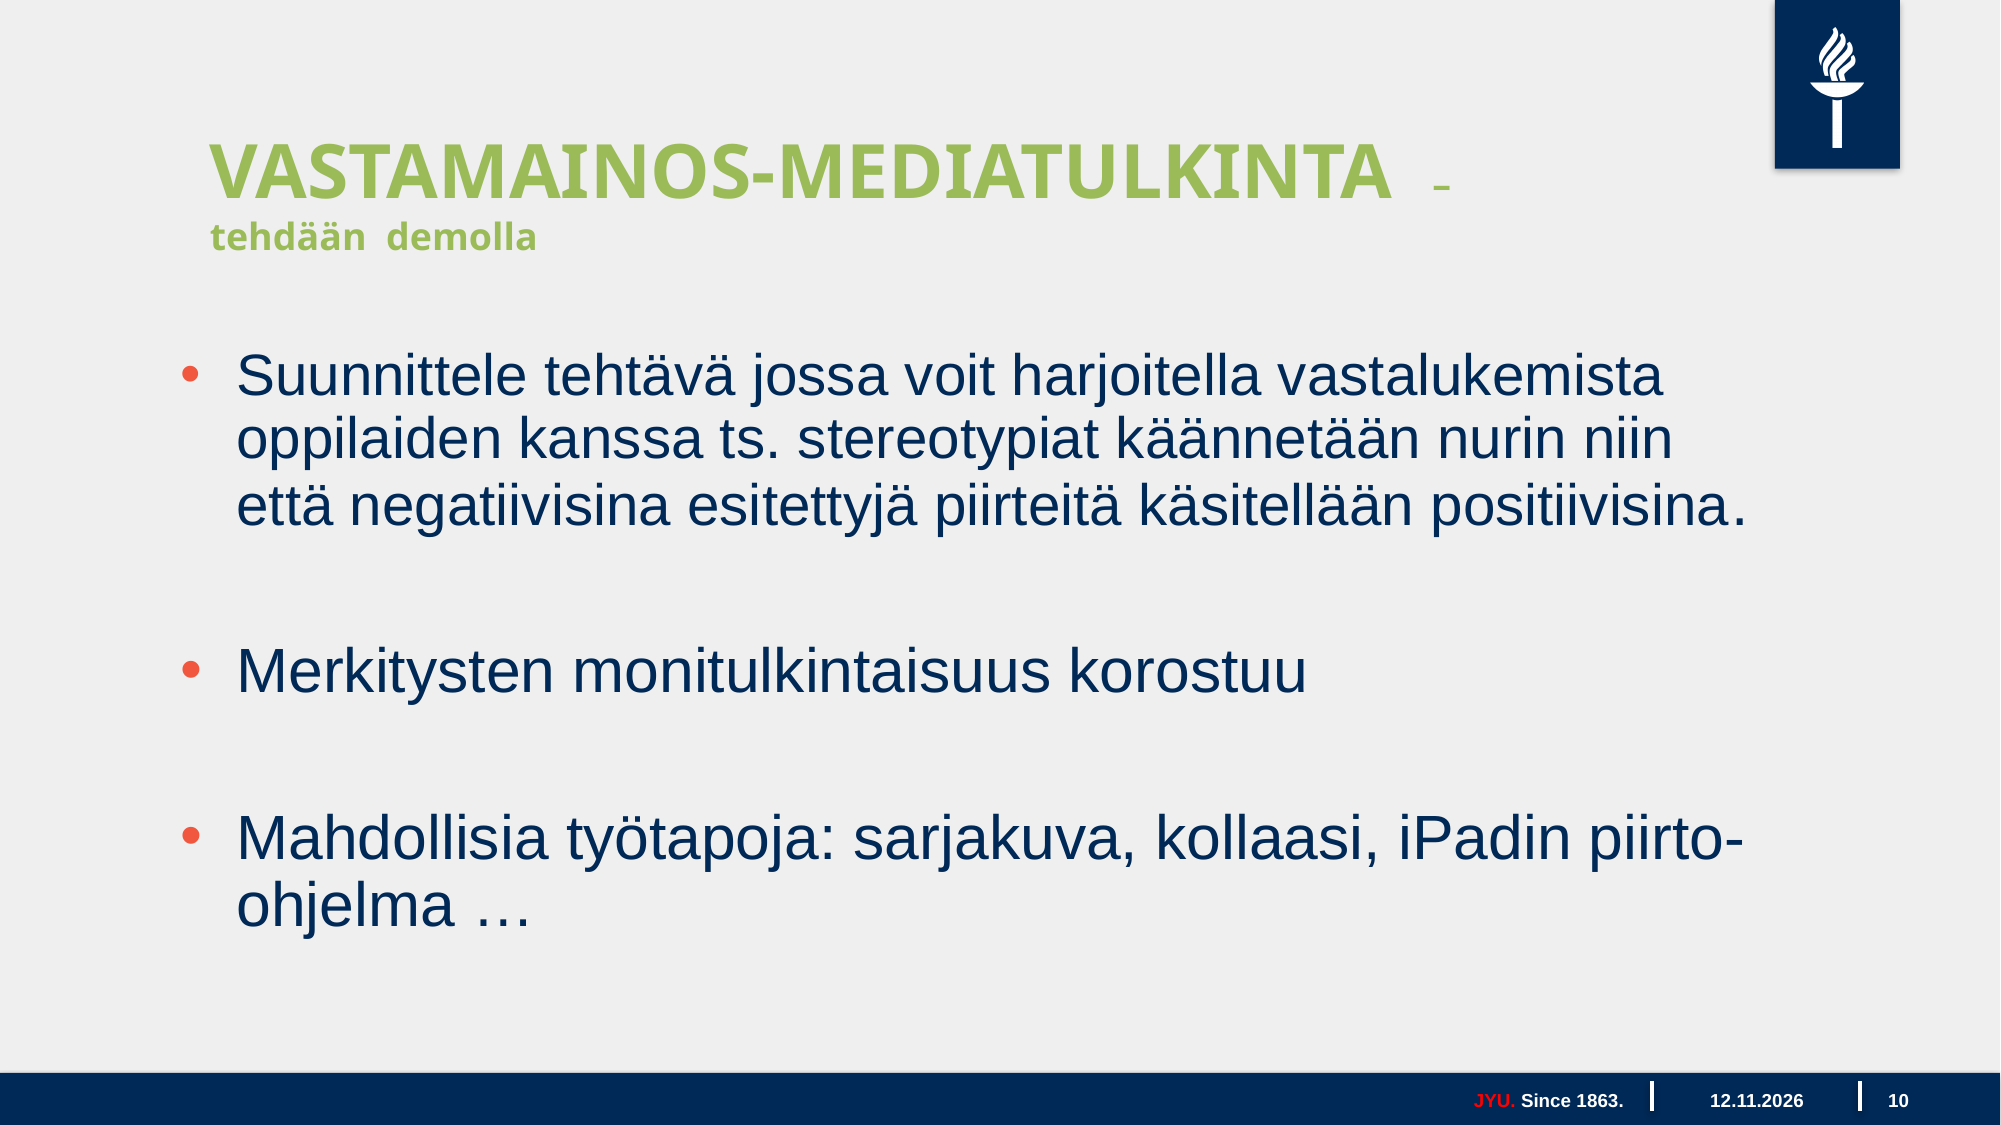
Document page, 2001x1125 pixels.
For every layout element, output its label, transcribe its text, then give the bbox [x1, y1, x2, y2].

picture [1810, 27, 1864, 148]
title VASTAMAINOS-MEDIATULKINTA – tehdään demolla [194, 107, 1513, 252]
list Suunnittele tehtävä jossa voit harjoitella vastalukemista oppilaiden kanssa ts. stereotypiat käännetään nurin niin että negatiivisina esitettyjä piirteitä käsitellään positiivisina. Merkitysten monitulkintaisuus korostuu Mahdollisia työtapoja: sarjakuva, kollaasi, iPadin piirto-ohjelma … [165, 252, 1790, 1051]
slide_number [1666, 1081, 1848, 1112]
footer JYU. Since 1863. [1168, 1081, 1639, 1112]
slide_number 10 [1873, 1081, 1973, 1112]
